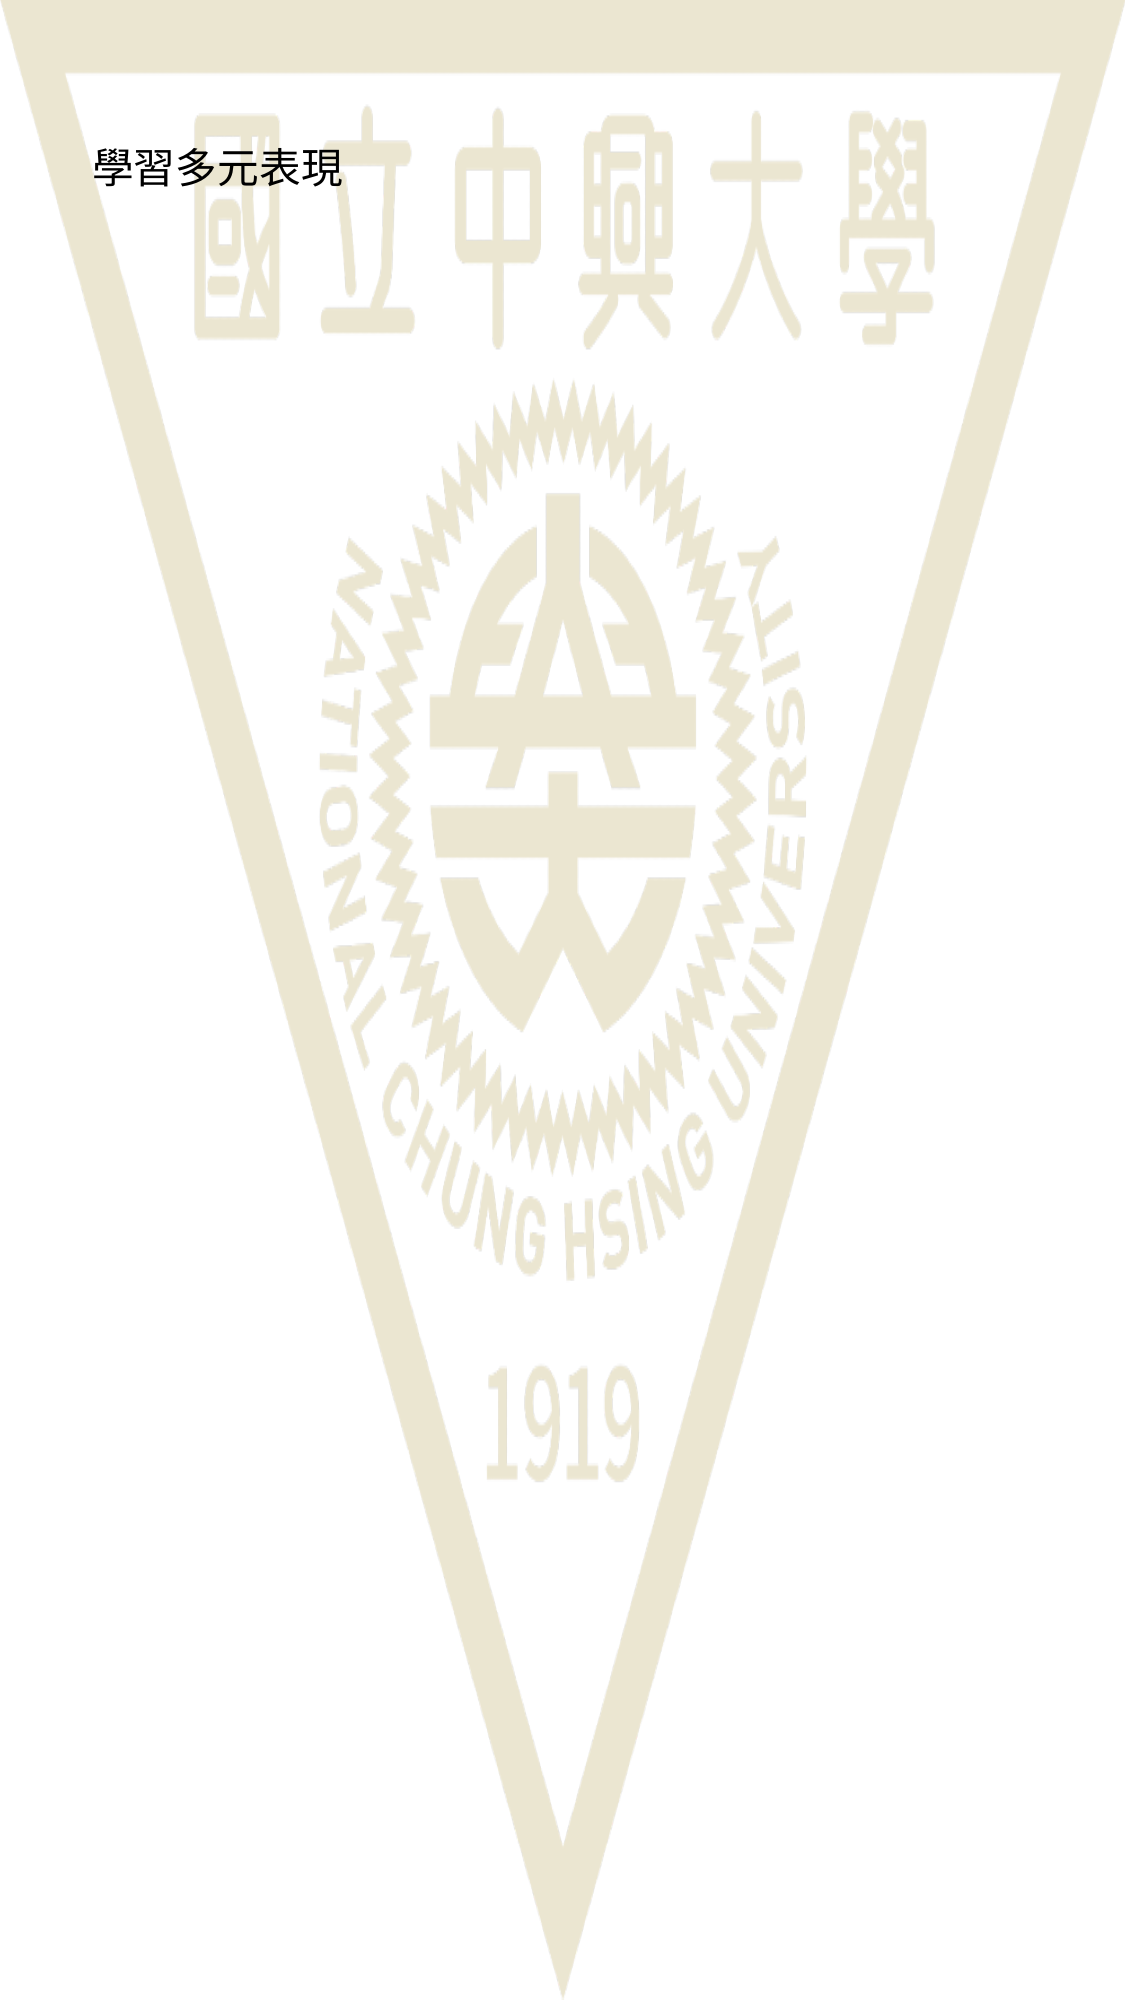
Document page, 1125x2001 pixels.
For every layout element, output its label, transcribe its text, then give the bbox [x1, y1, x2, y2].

title 學習多元表現 [77, 99, 1048, 240]
